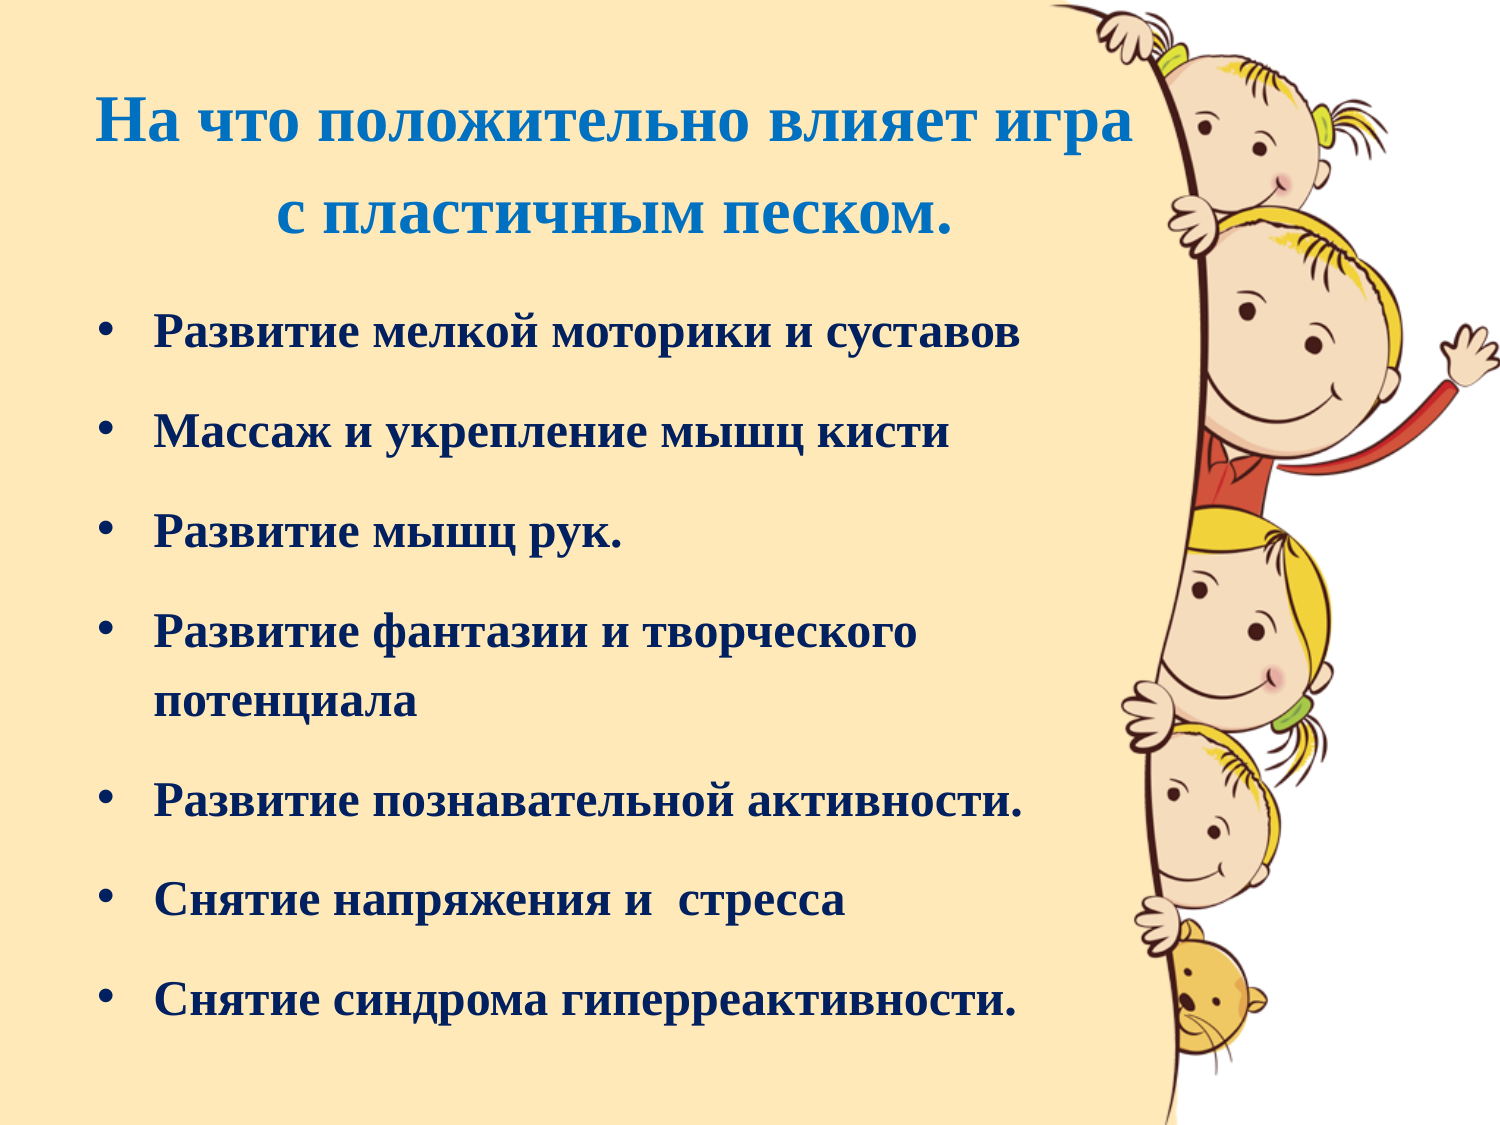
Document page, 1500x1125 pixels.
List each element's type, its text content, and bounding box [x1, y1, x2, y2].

title На что положительно влияет игра с пластичным песком. [76, 54, 1154, 245]
list Развитие мелкой моторики и суставов Массаж и укрепление мышц кисти Развитие мышц рук. Развитие фантазии и творческого потенциала Развитие познавательной активности. Снятие напряжения и стресса Снятие синдрома гиперреактивности. [81, 281, 1091, 1095]
picture [0, 0, 1500, 1125]
